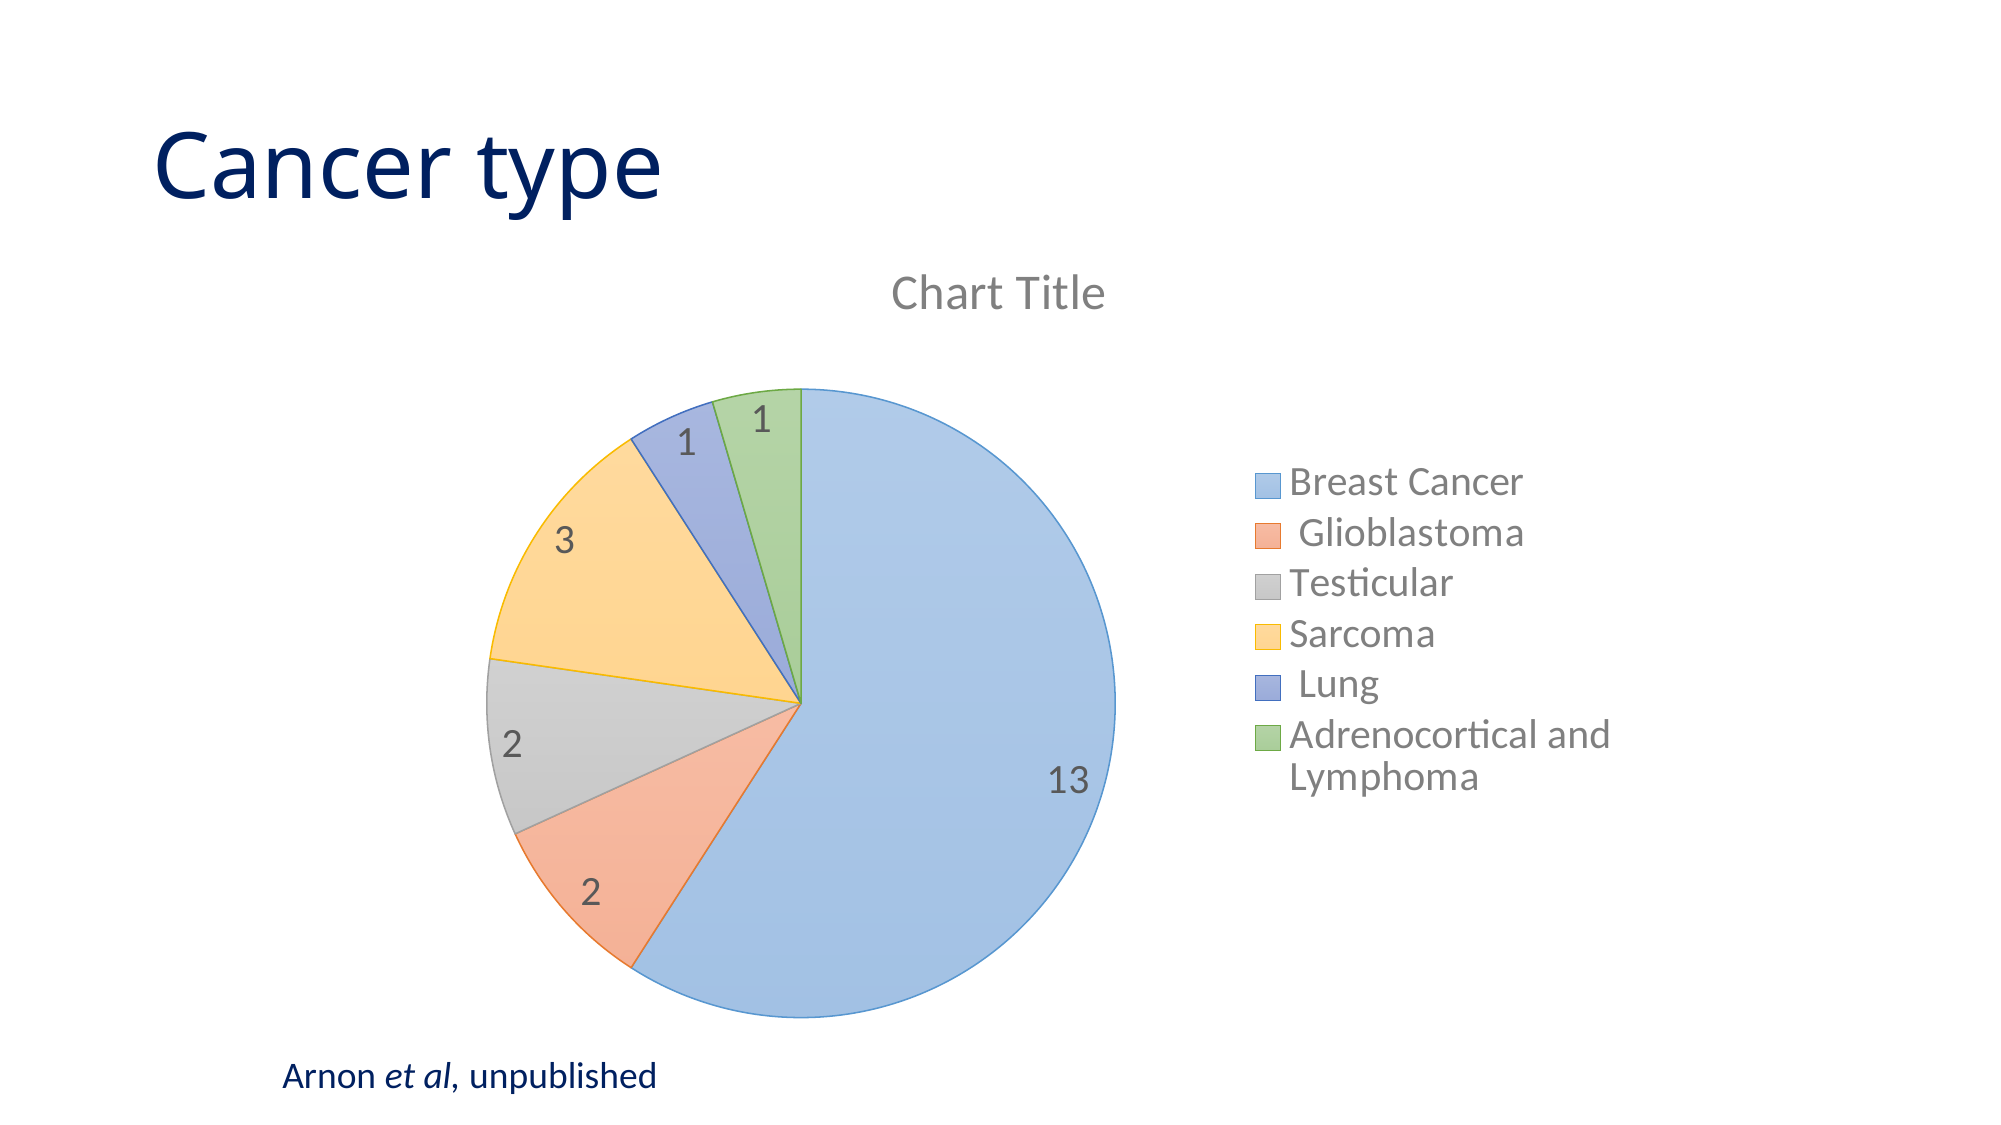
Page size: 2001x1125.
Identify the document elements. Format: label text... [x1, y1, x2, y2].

chart [360, 232, 1638, 1034]
title Cancer type [137, 59, 1863, 278]
text_box Arnon et al, unpublished [267, 1044, 1449, 1104]
